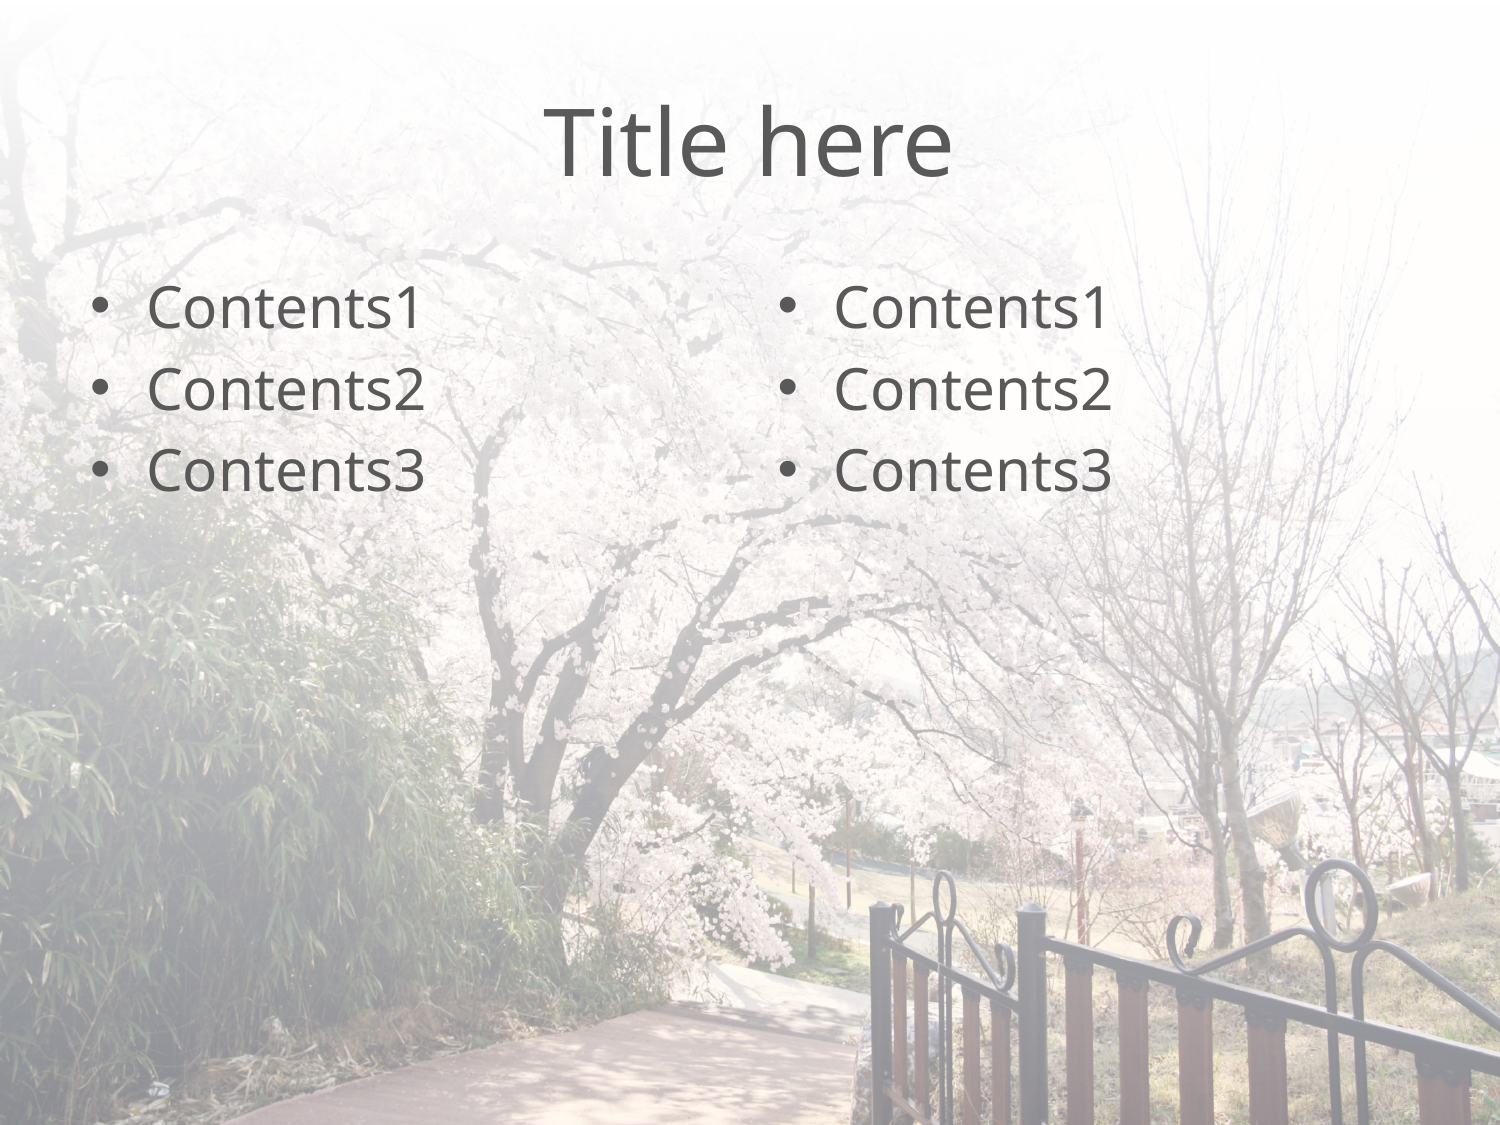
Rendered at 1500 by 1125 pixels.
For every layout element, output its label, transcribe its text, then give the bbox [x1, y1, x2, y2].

list Contents1 Contents2 Contents3 [762, 262, 1425, 1005]
text_box [0, 0, 1500, 1125]
title Title here [75, 45, 1425, 233]
list Contents1 Contents2 Contents3 [75, 262, 738, 1005]
